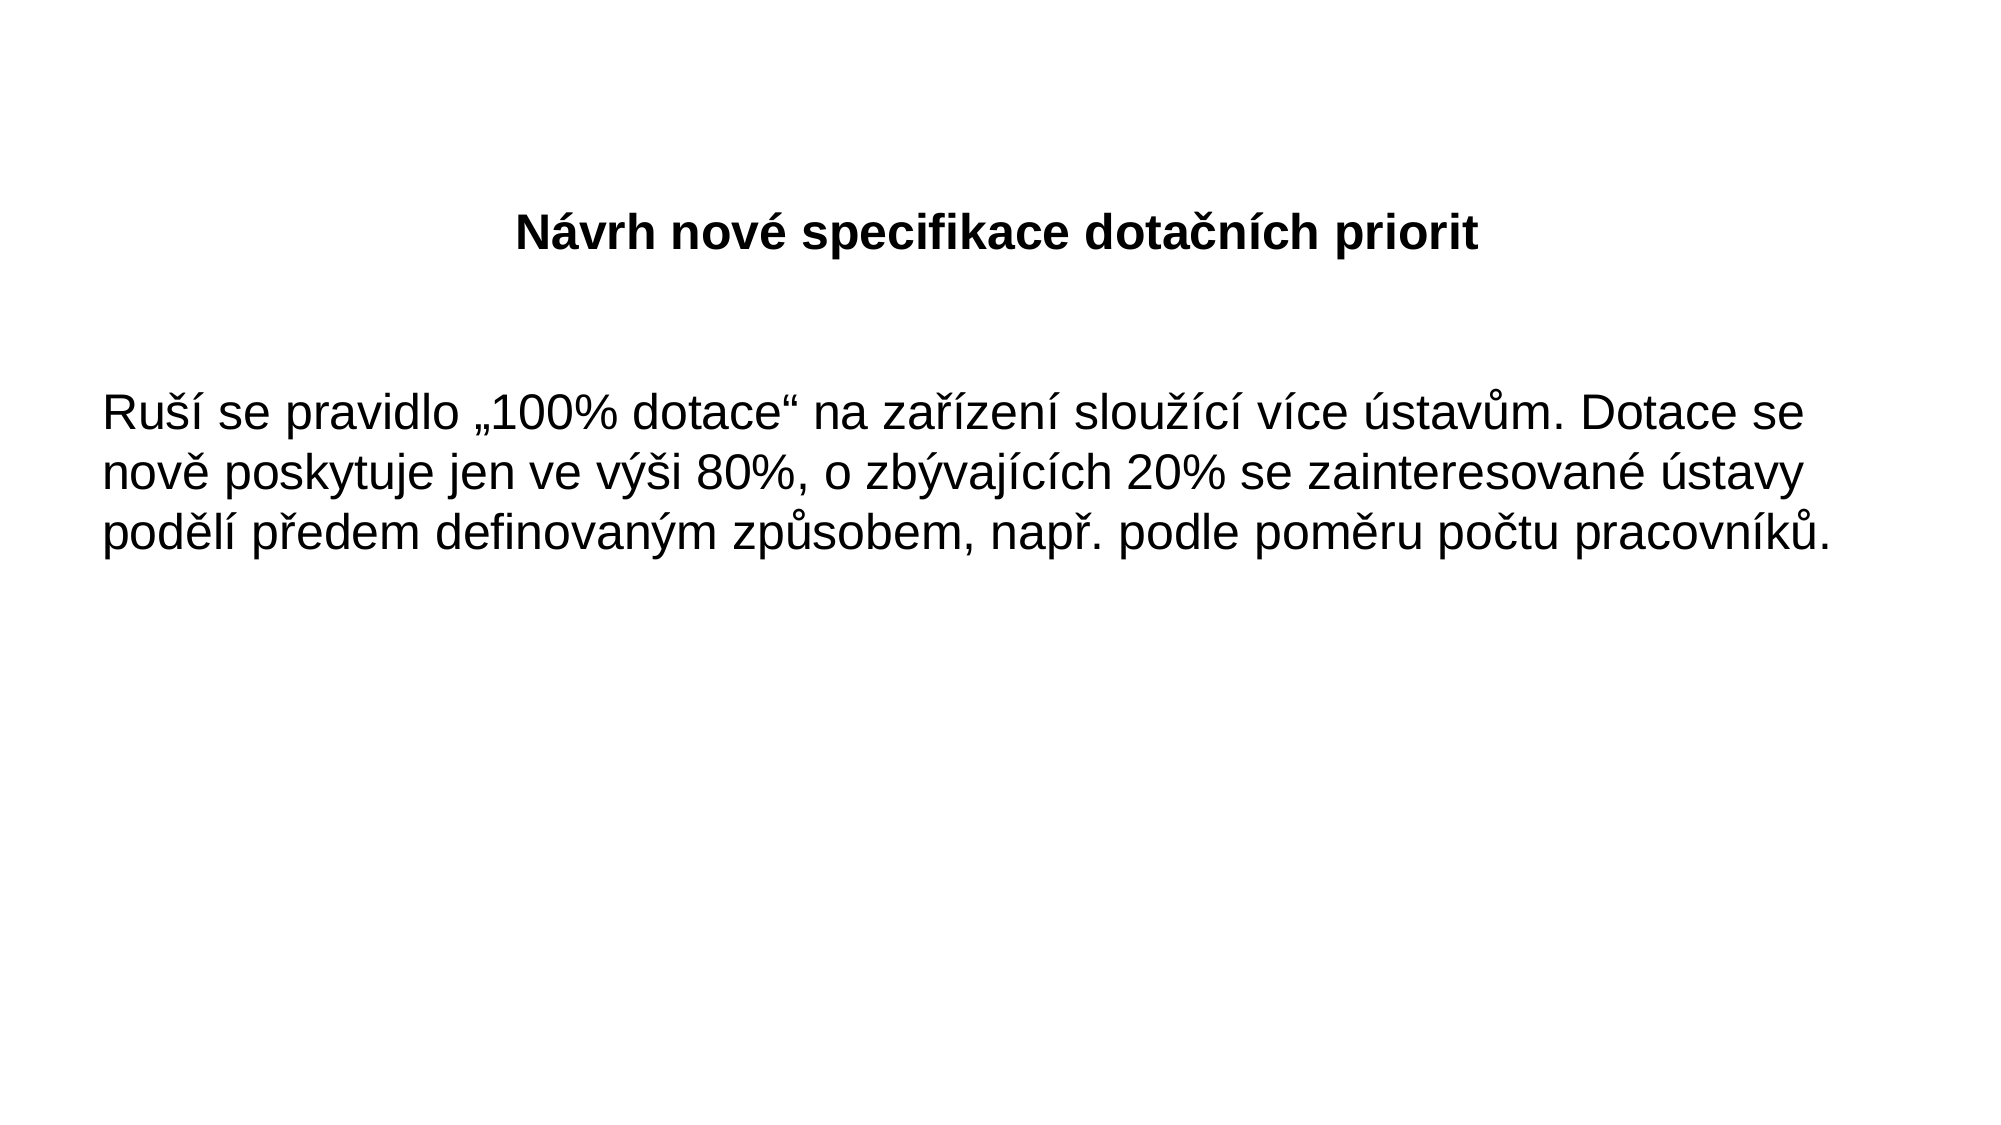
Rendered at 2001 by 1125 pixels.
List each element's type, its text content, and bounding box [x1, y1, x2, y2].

text_box Návrh nové specifikace dotačních priorit Ruší se pravidlo „100% dotace“ na zařízení sloužící více ústavům. Dotace se nově poskytuje jen ve výši 80%, o zbývajících 20% se zainteresované ústavy podělí předem definovaným způsobem, např. podle poměru počtu pracovníků. [87, 192, 1922, 568]
